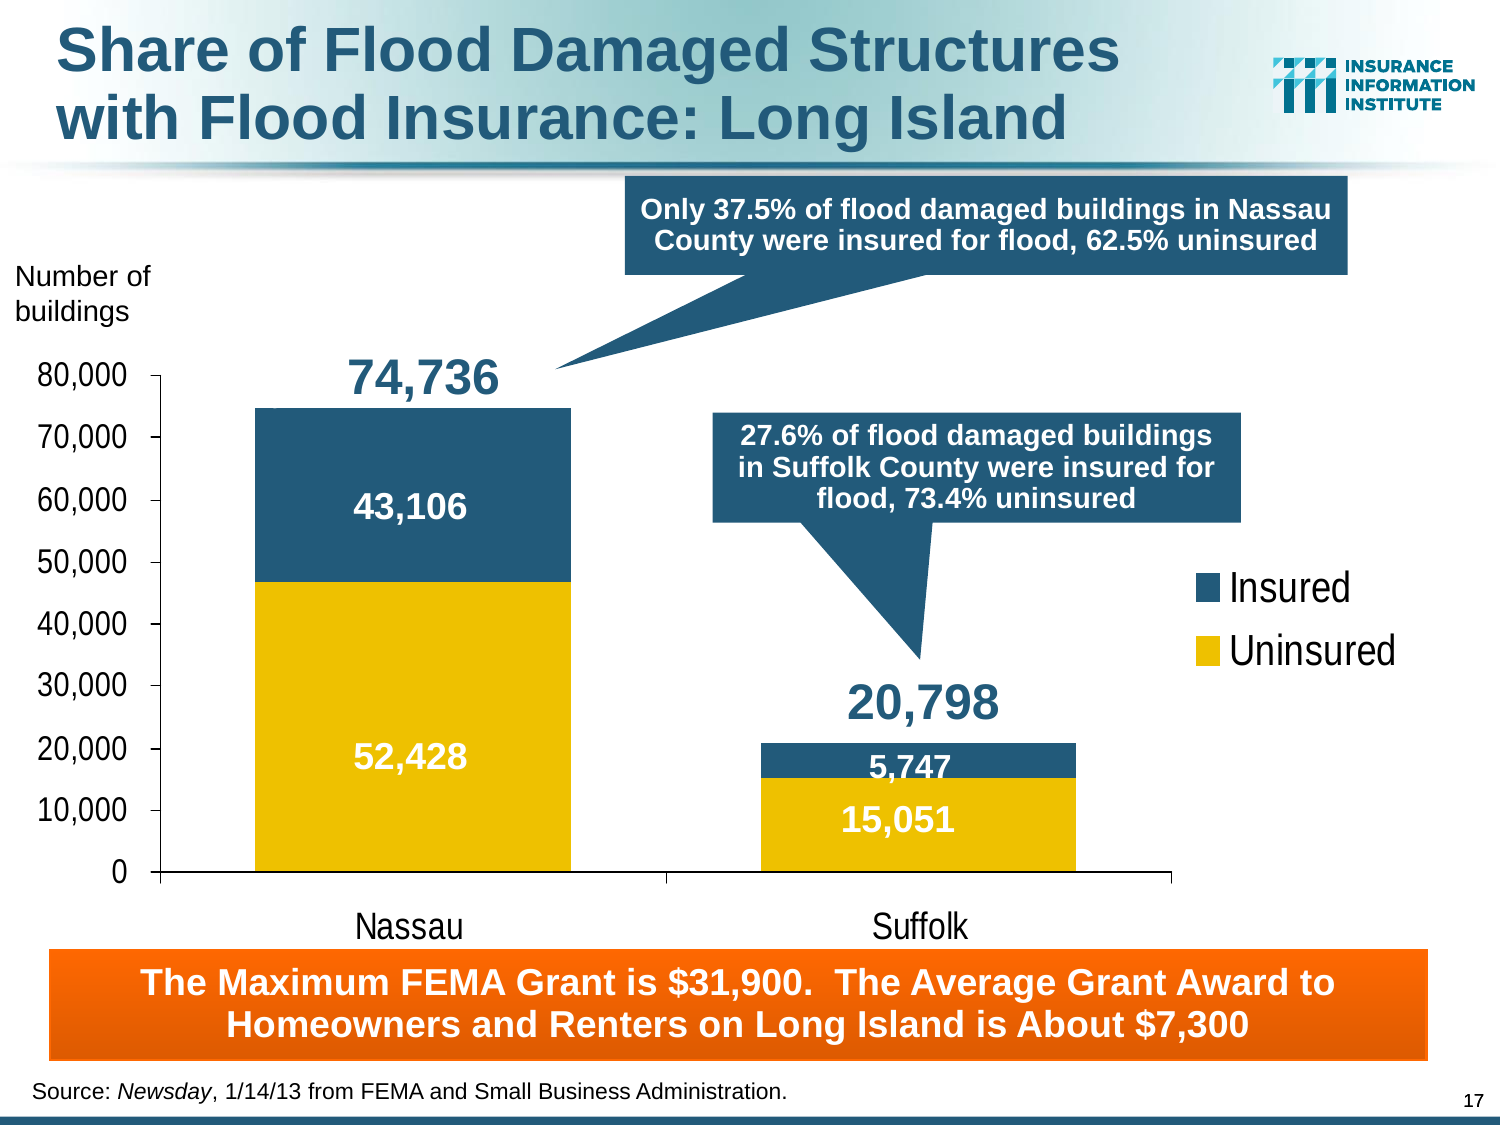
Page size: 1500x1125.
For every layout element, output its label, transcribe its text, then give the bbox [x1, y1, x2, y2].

text_box The Maximum FEMA Grant is $31,900. The Average Grant Award to Homeowners and Renters on Long Island is About $7,300 [49, 972, 1427, 1061]
text_box Number of buildings [0, 249, 175, 335]
text_box Only 37.5% of flood damaged buildings in Nassau County were insured for flood, 62.5% uninsured [624, 175, 1348, 335]
text_box Source: Newsday, 1/14/13 from FEMA and Small Business Administration. [0, 1047, 1035, 1125]
title Share of Flood Damaged Structures with Flood Insurance: Long Island [48, 14, 1264, 157]
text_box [24, 337, 1426, 967]
picture [0, 0, 1500, 189]
slide_number 17 [1410, 1091, 1485, 1112]
